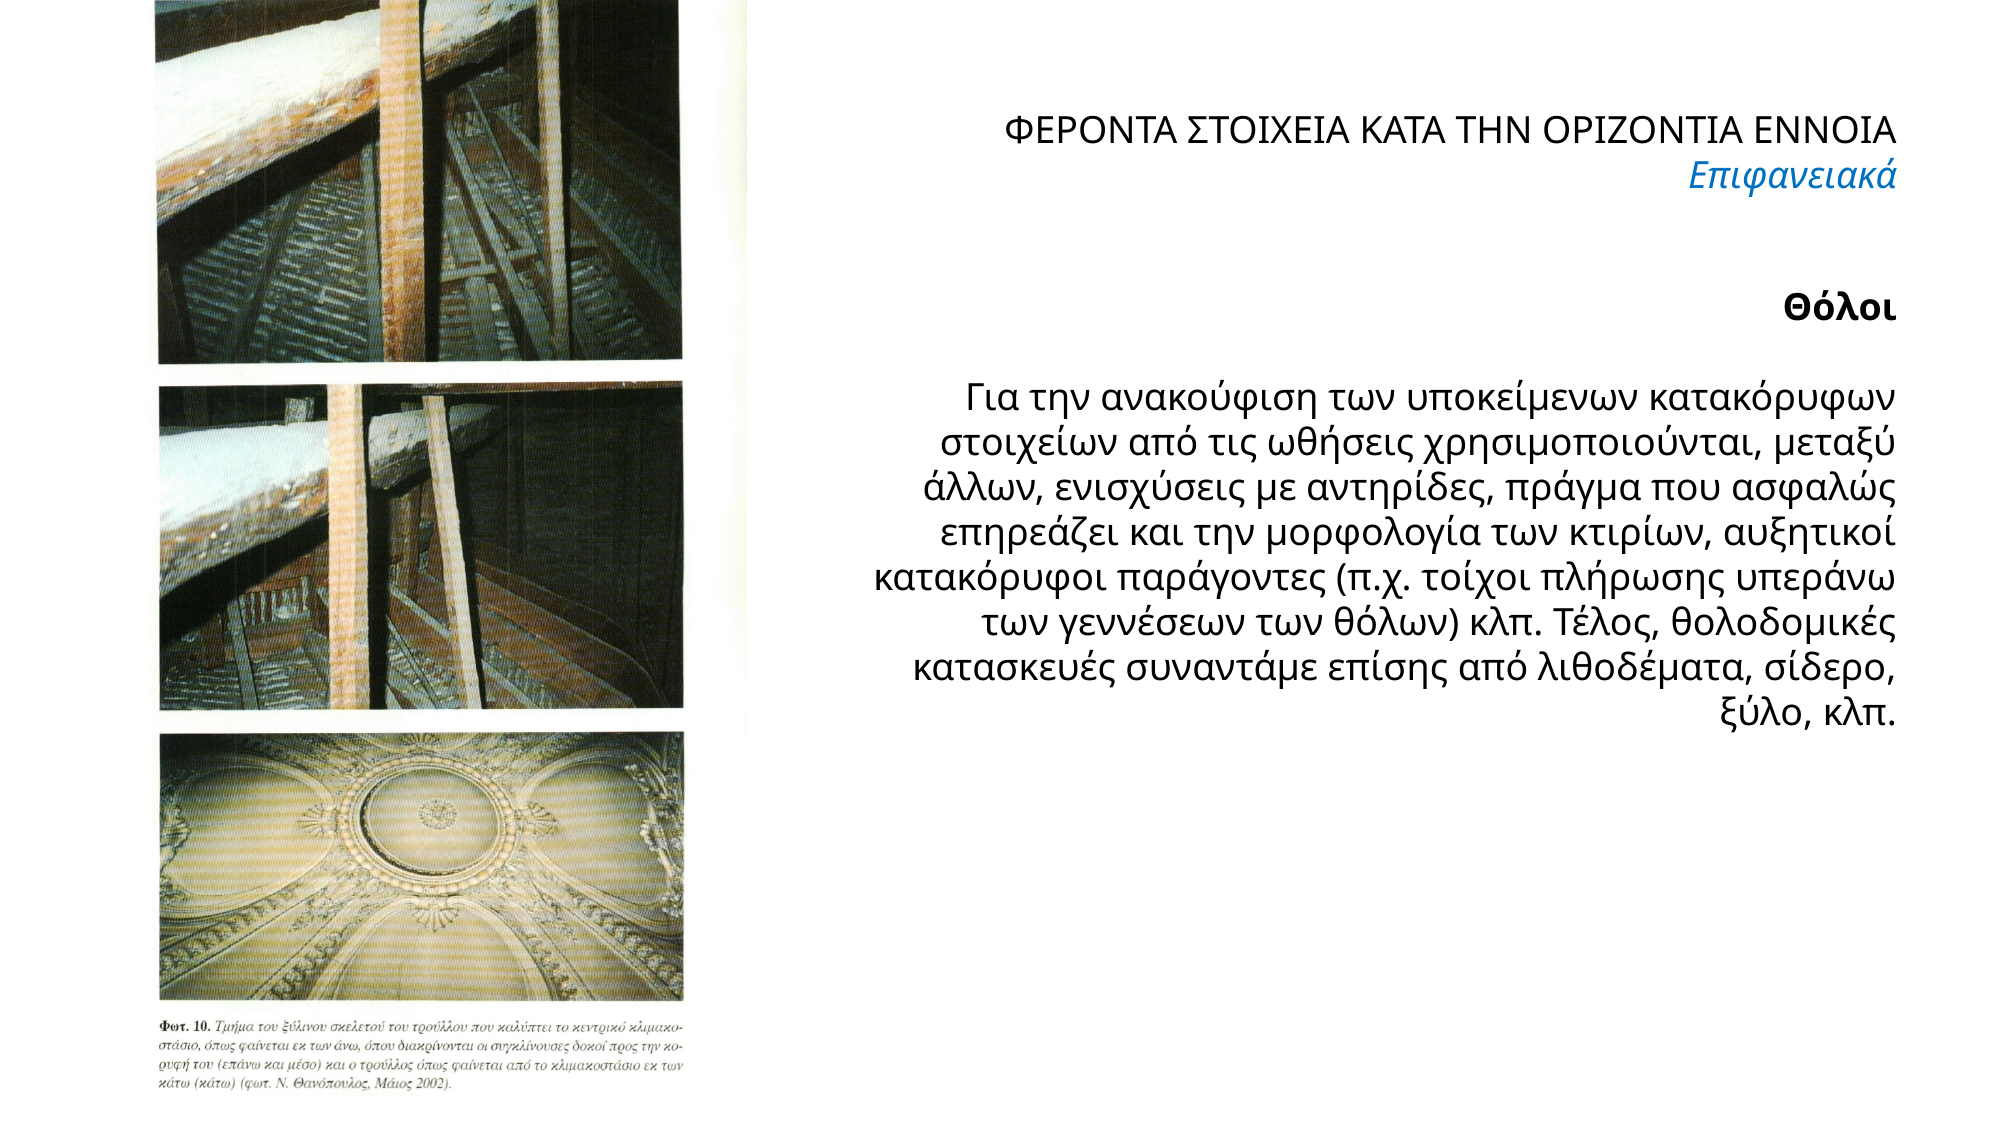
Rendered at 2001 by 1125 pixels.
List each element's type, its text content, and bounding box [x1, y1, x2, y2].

text_box ΦΕΡΟΝΤΑ ΣΤΟΙΧΕΙΑ ΚΑΤΑ ΤΗΝ ΟΡΙΖΟΝΤΙΑ ΕΝΝΟΙΑ Επιφανειακά [985, 98, 1912, 204]
picture [95, 0, 747, 1096]
text_box Θόλοι Για την ανακούφιση των υποκείμενων κατακόρυφων στοιχείων από τις ωθήσεις χρησιμοποιούνται, μεταξύ άλλων, ενισχύσεις με αντηρίδες, πράγμα που ασφαλώς επηρεάζει και την μορφολογία των κτιρίων, αυξητικοί κατακόρυφοι παράγοντες (π.χ. τοίχοι πλήρωσης υπεράνω των γεννέσεων των θόλων) κλπ. Τέλος, θολοδομικές κατασκευές συναντάμε επίσης από λιθοδέματα, σίδερο, ξύλο, κλπ. [811, 275, 1912, 741]
